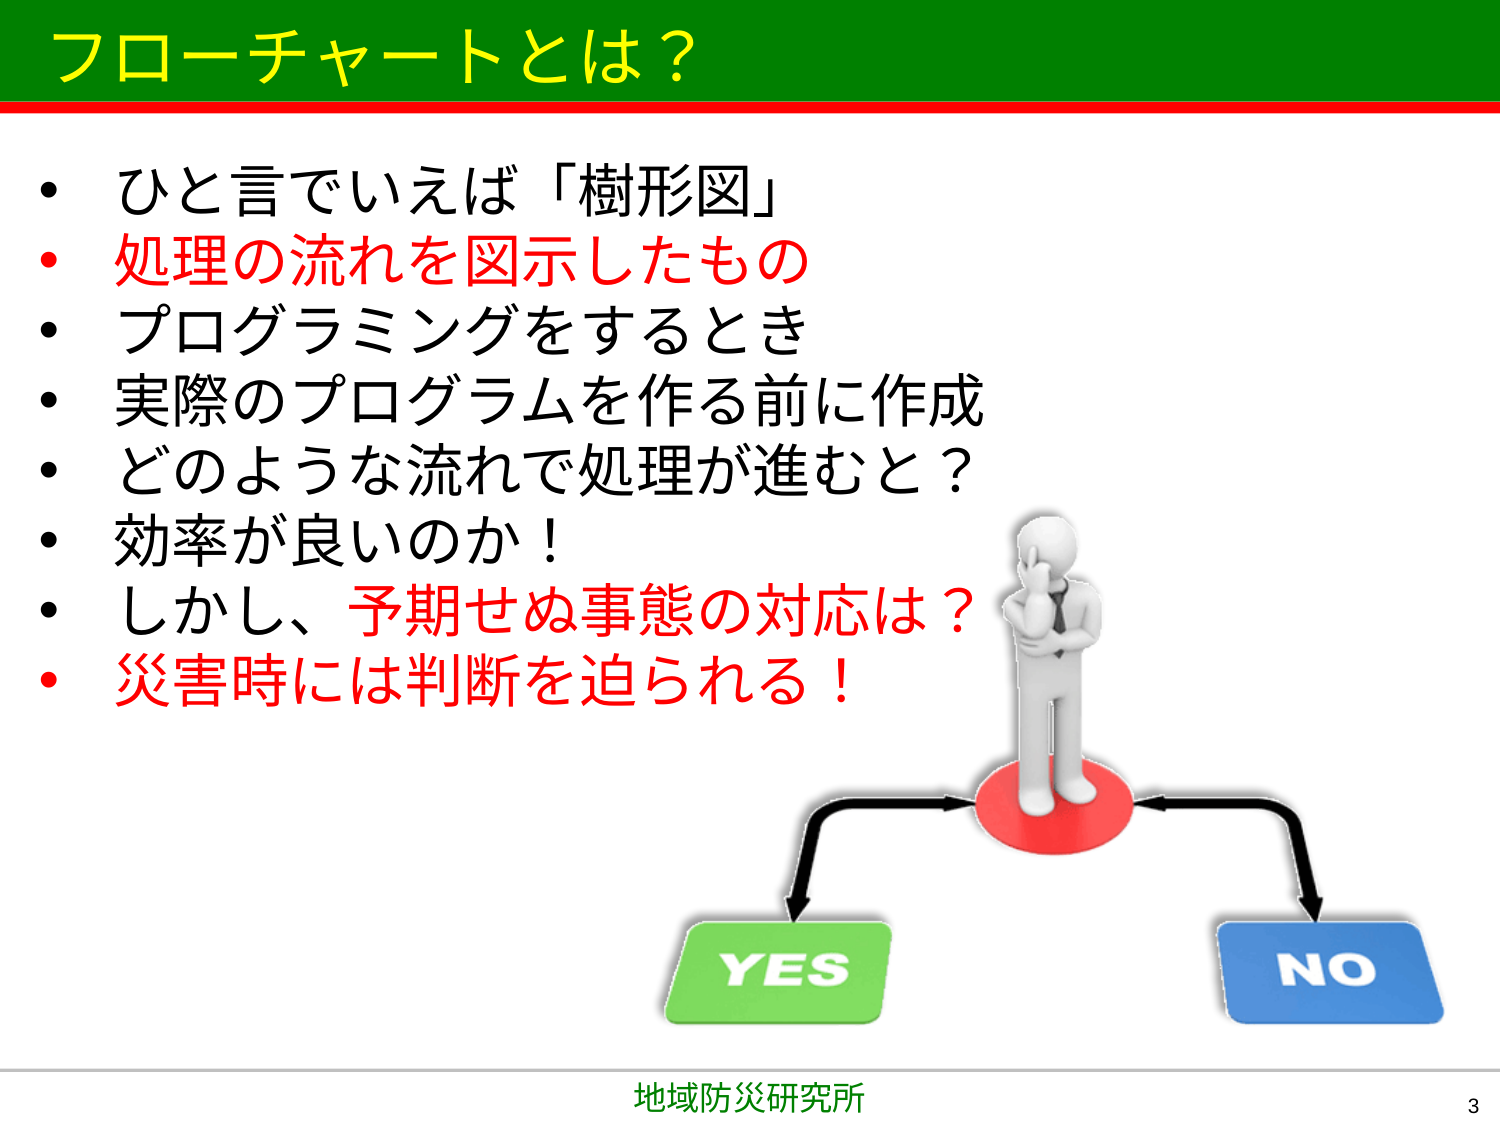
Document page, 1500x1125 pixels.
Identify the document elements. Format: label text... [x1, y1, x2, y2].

title フローチャートとは？ [29, 7, 1380, 114]
text_box ひと言でいえば「樹形図」 処理の流れを図示したもの プログラミングをするとき 実際のプログラムを作る前に作成 どのような流れで処理が進むと？ 効率が良いのか！ しかし、予期せぬ事態の対応は？ 災害時には判断を迫られる！ [23, 146, 1003, 722]
picture [631, 483, 1476, 1048]
